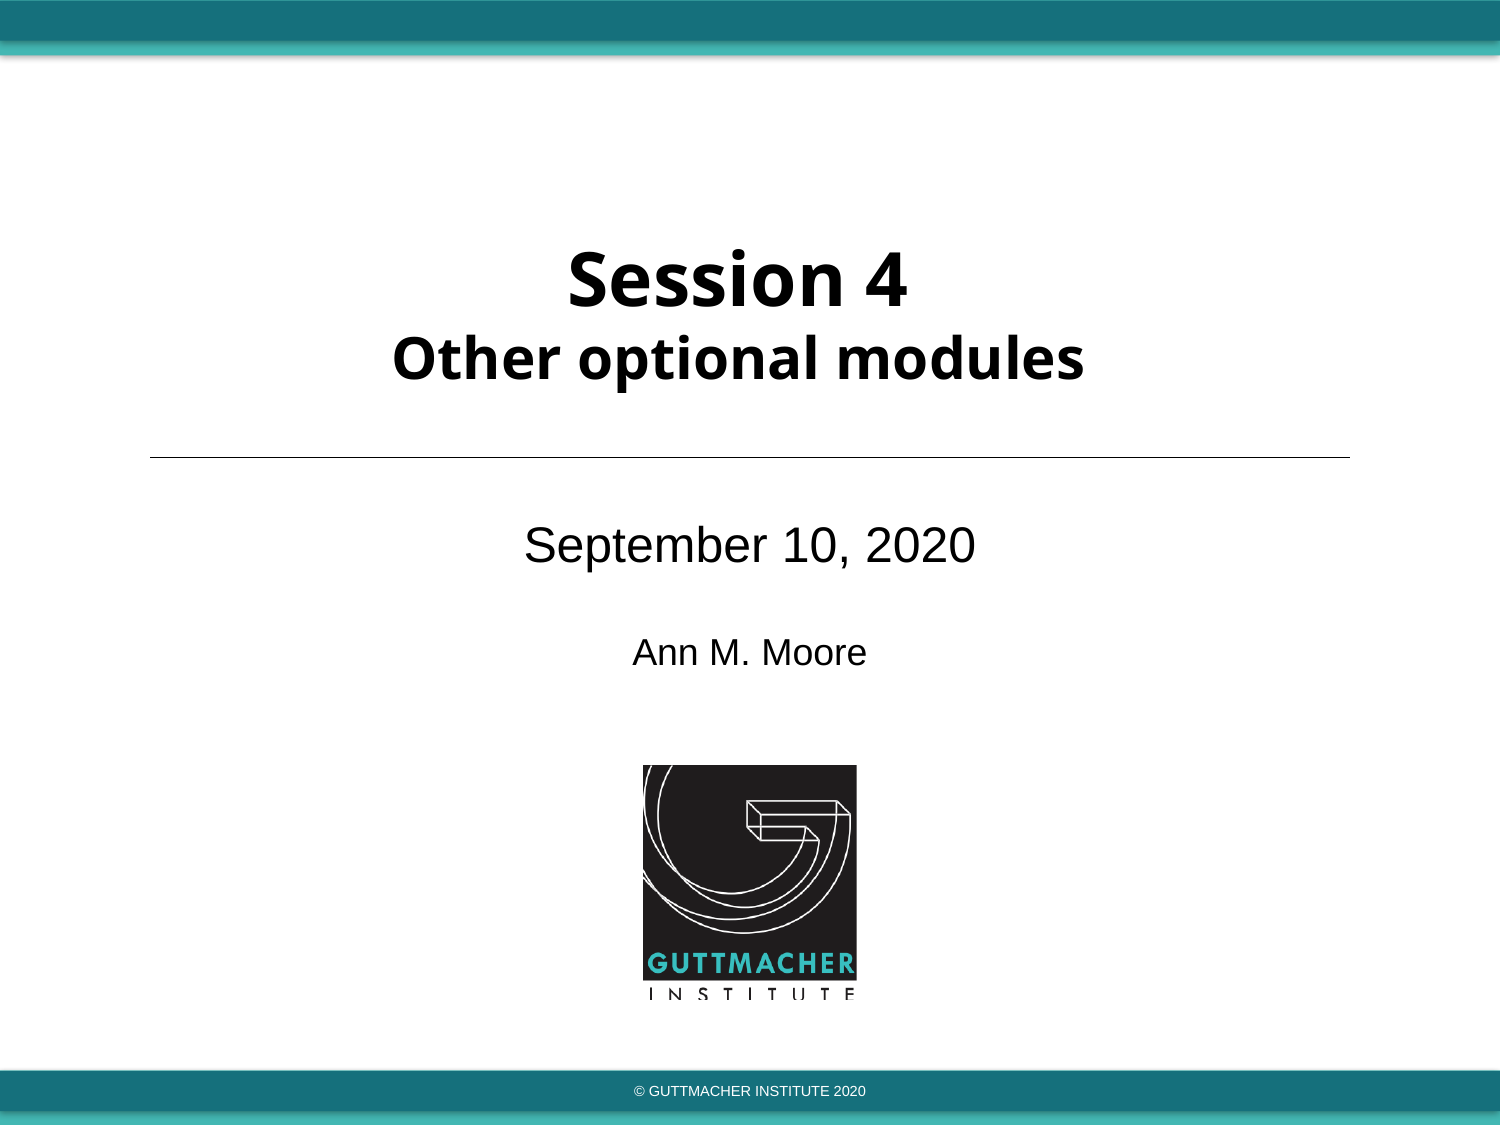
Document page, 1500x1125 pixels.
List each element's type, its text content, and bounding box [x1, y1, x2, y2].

list September 10, 2020 [150, 504, 1350, 564]
list Ann M. Moore [150, 620, 1350, 678]
title Session 4 Other optional modules [75, 278, 1402, 392]
